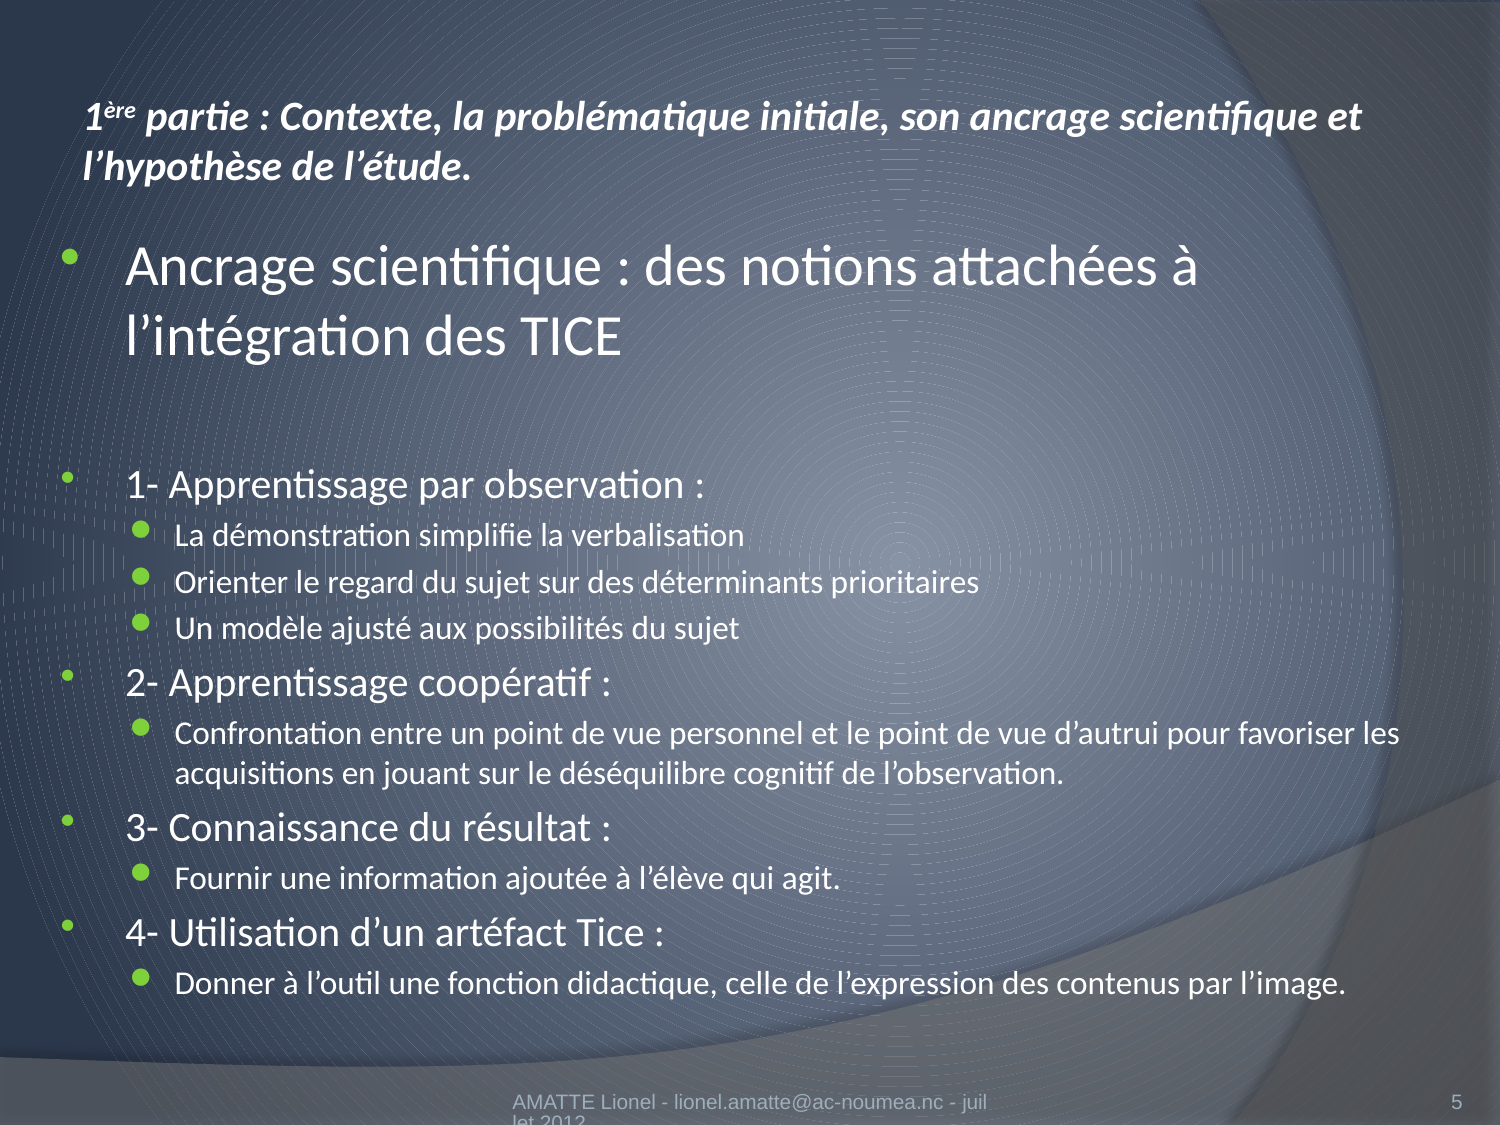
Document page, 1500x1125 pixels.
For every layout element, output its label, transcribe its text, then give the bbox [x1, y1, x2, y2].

slide_number 5 [1337, 1053, 1463, 1114]
list Ancrage scientifique : des notions attachées à l’intégration des TICE 1- Apprentissage par observation : La démonstration simplifie la verbalisation Orienter le regard du sujet sur des déterminants prioritaires Un modèle ajusté aux possibilités du sujet 2- Apprentissage coopératif : Confrontation entre un point de vue personnel et le point de vue d’autrui pour favoriser les acquisitions en jouant sur le déséquilibre cognitif de l’observation. 3- Connaissance du résultat : Fournir une information ajoutée à l’élève qui agit. 4- Utilisation d’un artéfact Tice : Donner à l’outil une fonction didactique, celle de l’expression des contenus par l’image. [41, 219, 1459, 1094]
footer AMATTE Lionel - lionel.amatte@ac-noumea.nc - juillet 2012 [512, 1053, 988, 1114]
title 1ère partie : Contexte, la problématique initiale, son ancrage scientifique et l’hypothèse de l’étude. [75, 45, 1424, 219]
